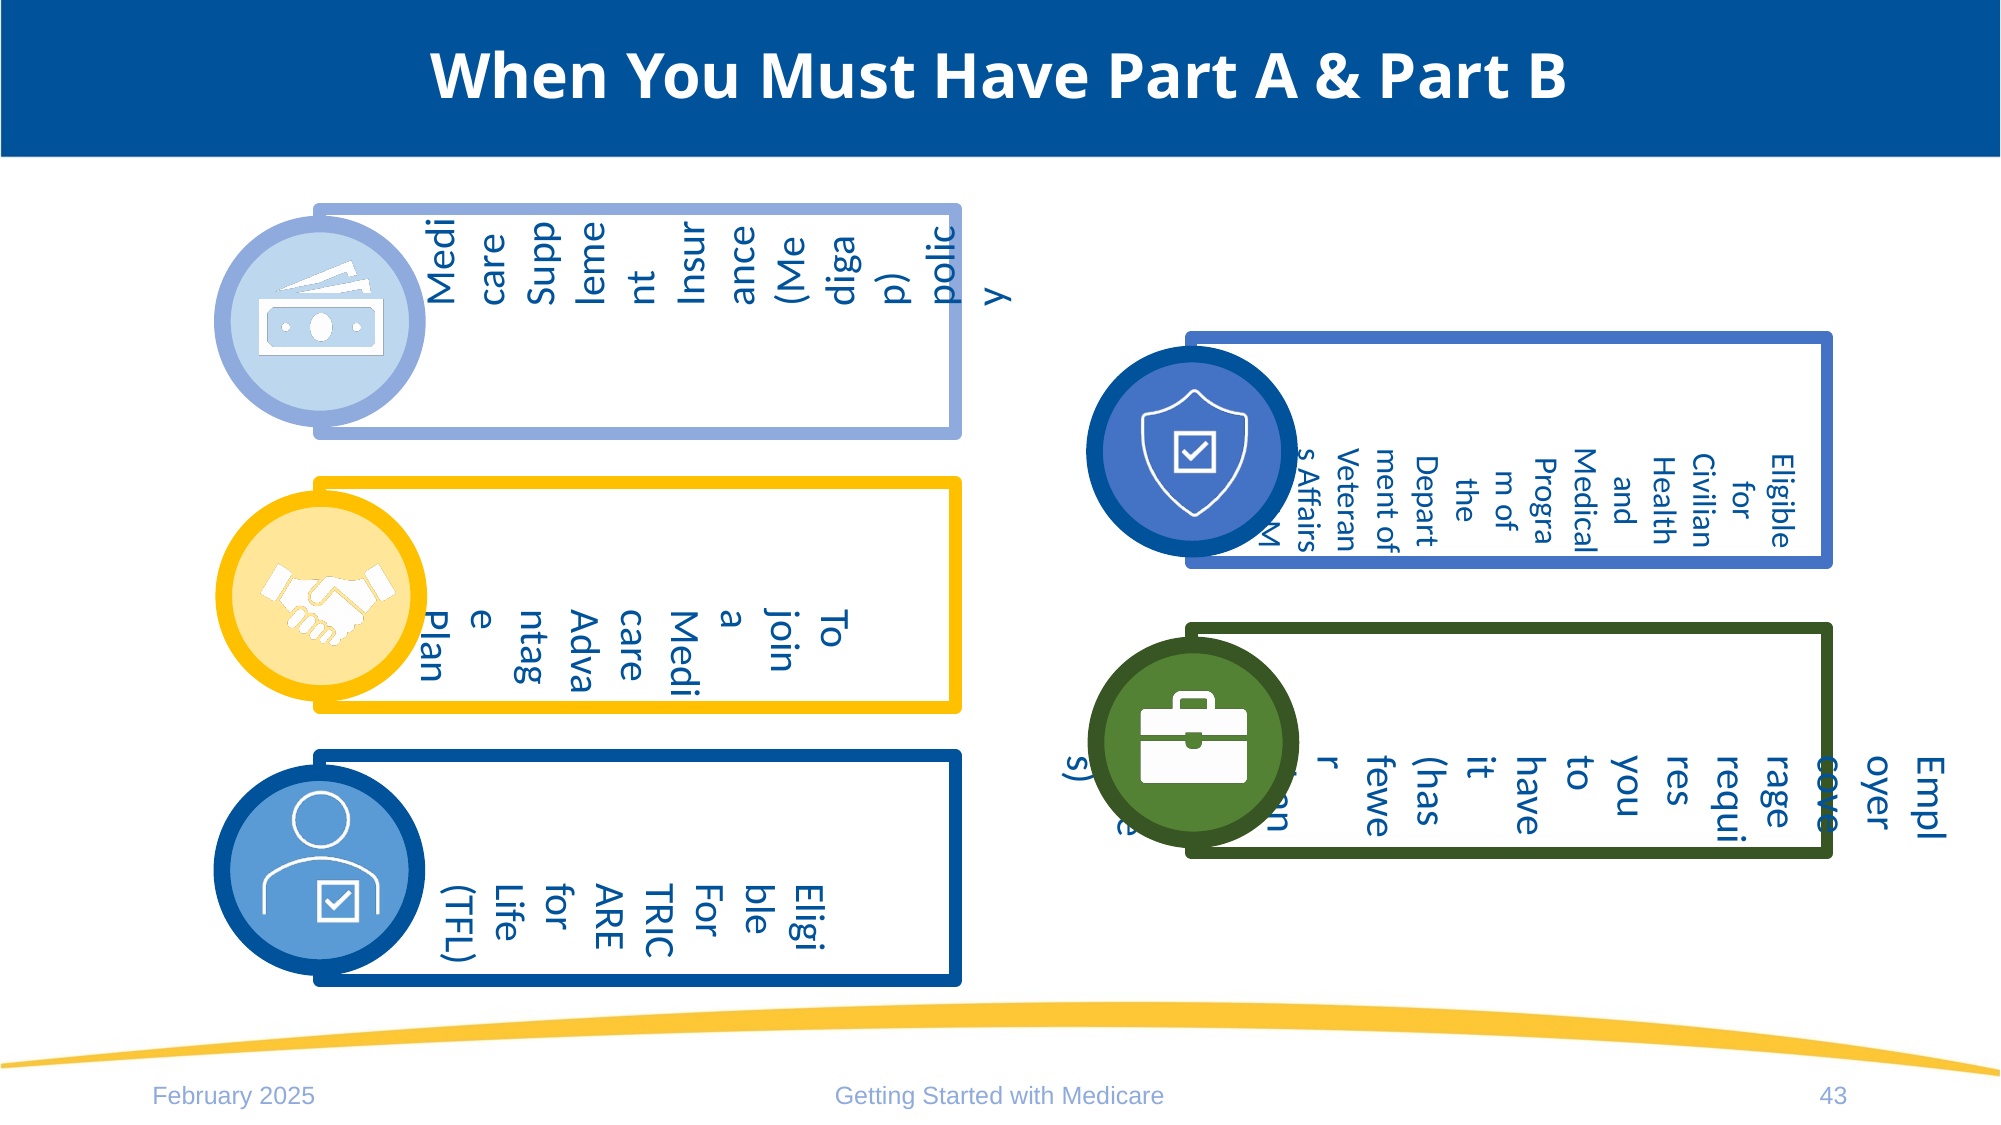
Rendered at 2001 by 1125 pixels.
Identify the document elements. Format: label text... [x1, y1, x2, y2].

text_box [221, 765, 417, 968]
title When You Must Have Part A & Part B [0, 0, 2000, 158]
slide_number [137, 1065, 588, 1125]
list Employer coverage requires you to have it (has fewer than 20 employees) [1191, 628, 1828, 854]
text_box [222, 223, 418, 419]
list To join a Medicare Advantage Plan [319, 482, 956, 708]
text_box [1095, 644, 1291, 840]
list Eligible For TRICARE for Life (TFL) [319, 755, 956, 981]
list Eligible for Civilian Health and Medical Program of the Department of Veterans Affairs (CHAMPVA) [1191, 337, 1828, 563]
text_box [223, 498, 419, 694]
footer Getting Started with Medicare [662, 1065, 1338, 1125]
list To buy a Medicare Supplement Insurance (Medigap) policy [319, 208, 956, 434]
picture [0, 0, 2001, 1125]
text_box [1094, 354, 1290, 550]
slide_number 43 [1412, 1065, 1863, 1125]
